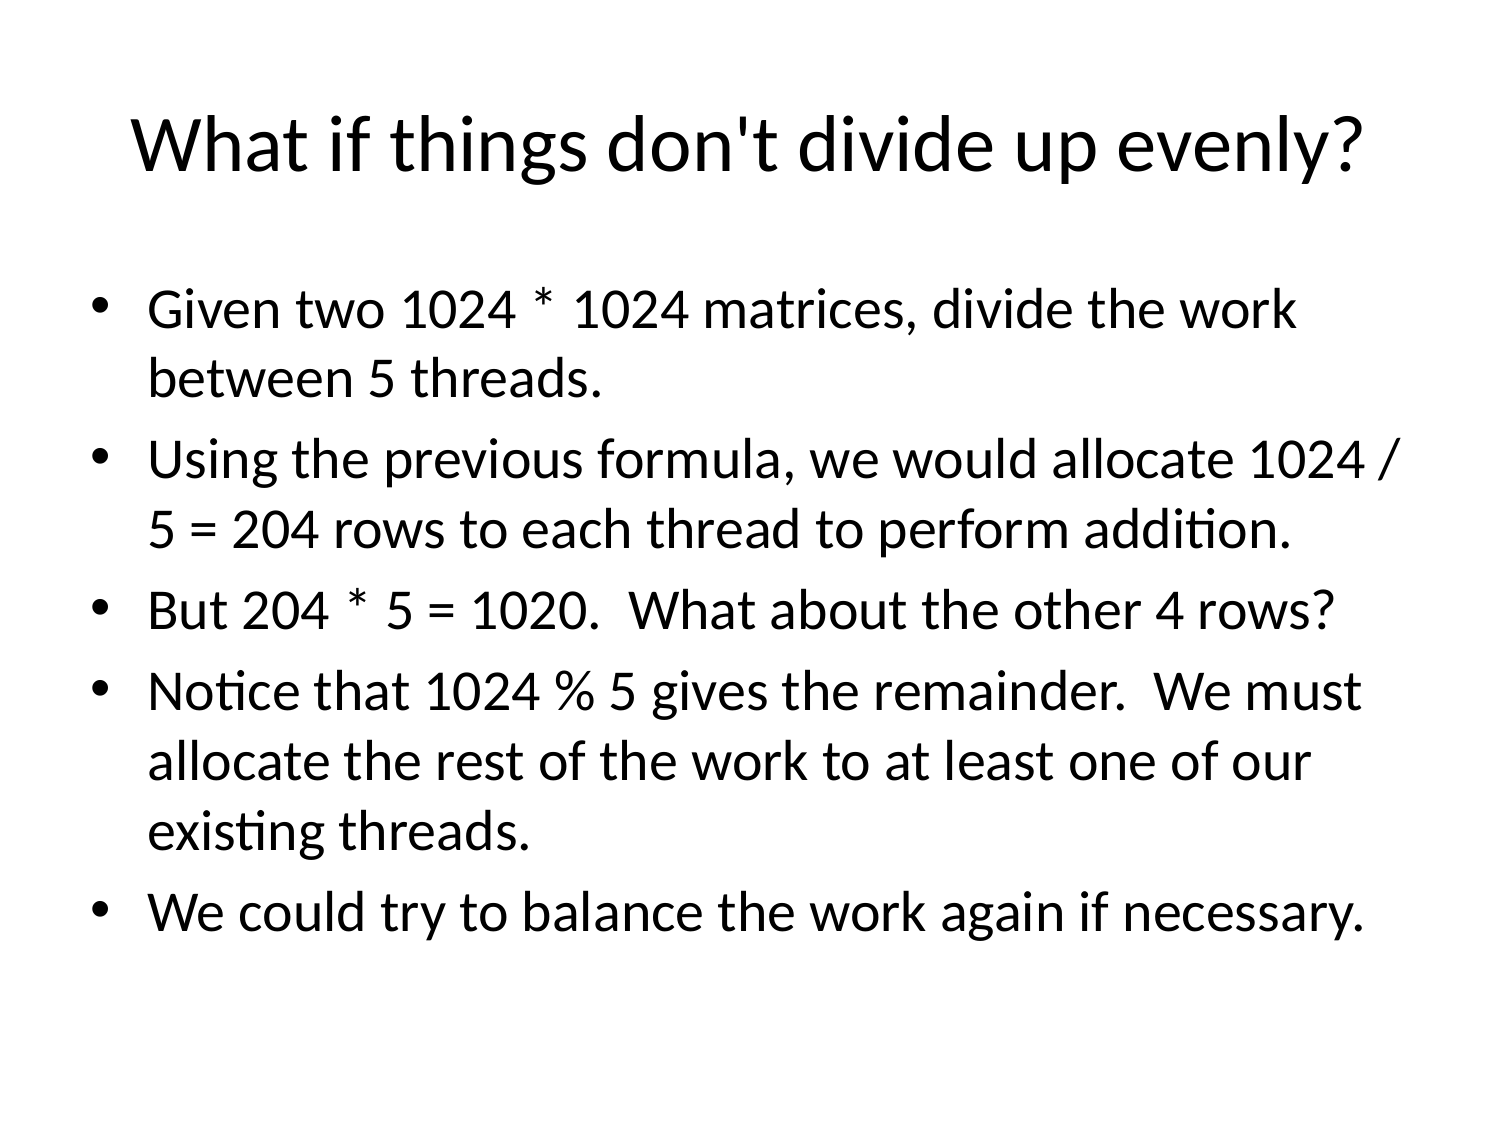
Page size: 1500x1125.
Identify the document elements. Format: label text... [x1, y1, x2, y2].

title What if things don't divide up evenly? [75, 45, 1425, 233]
list Given two 1024 * 1024 matrices, divide the work between 5 threads. Using the previous formula, we would allocate 1024 / 5 = 204 rows to each thread to perform addition. But 204 * 5 = 1020. What about the other 4 rows? Notice that 1024 % 5 gives the remainder. We must allocate the rest of the work to at least one of our existing threads. We could try to balance the work again if necessary. [75, 262, 1425, 1005]
